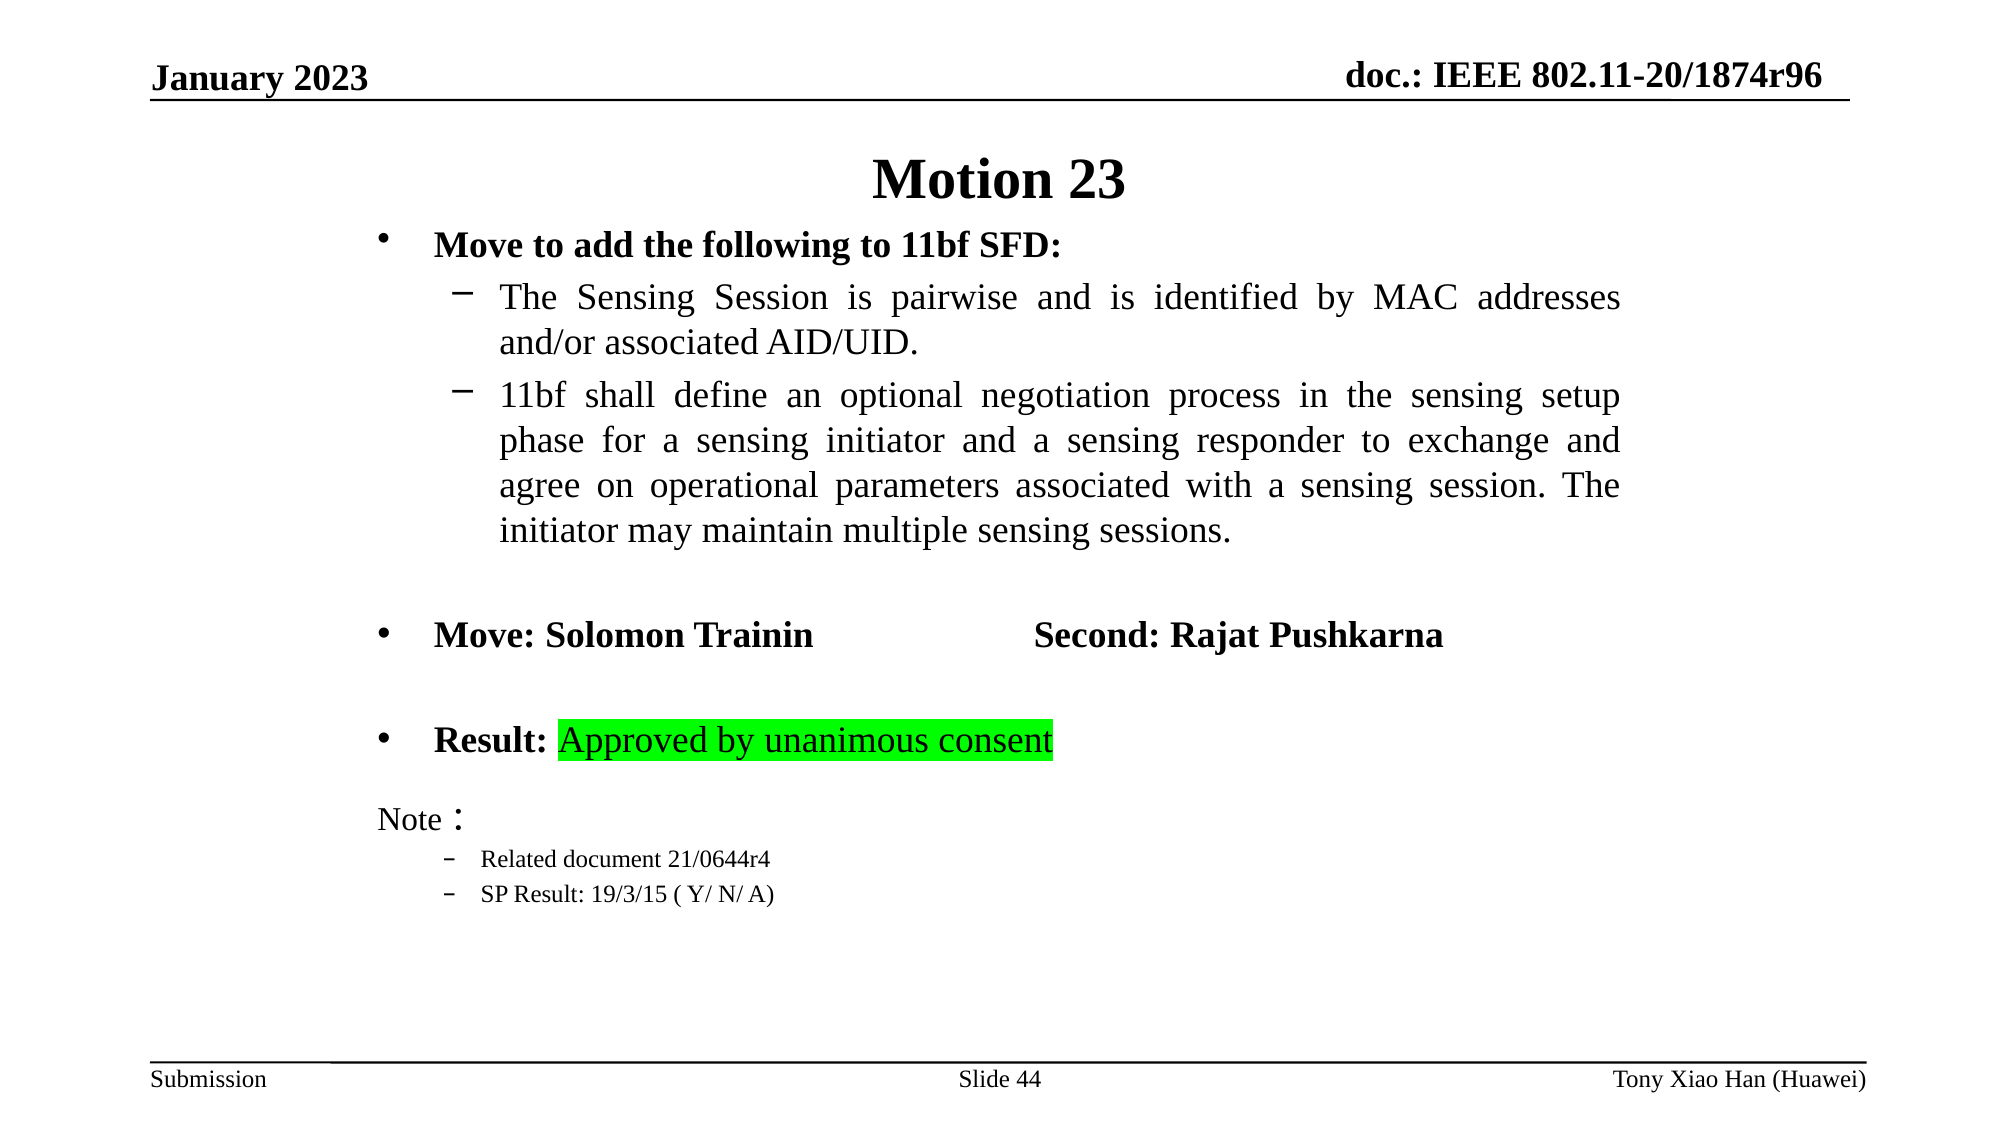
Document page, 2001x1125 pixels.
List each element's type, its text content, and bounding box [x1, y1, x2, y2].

text_box Motion 23 [362, 87, 1638, 212]
text_box Move to add the following to 11bf SFD: The Sensing Session is pairwise and is identified by MAC addresses and/or associated AID/UID. 11bf shall define an optional negotiation process in the sensing setup phase for a sensing initiator and a sensing responder to exchange and agree on operational parameters associated with a sensing session. The initiator may maintain multiple sensing sessions. Move: Solomon Trainin Second: Rajat Pushkarna Result: Approved by unanimous consent Note： Related document 21/0644r4 SP Result: 19/3/15 ( Y/ N/ A) [362, 212, 1638, 975]
